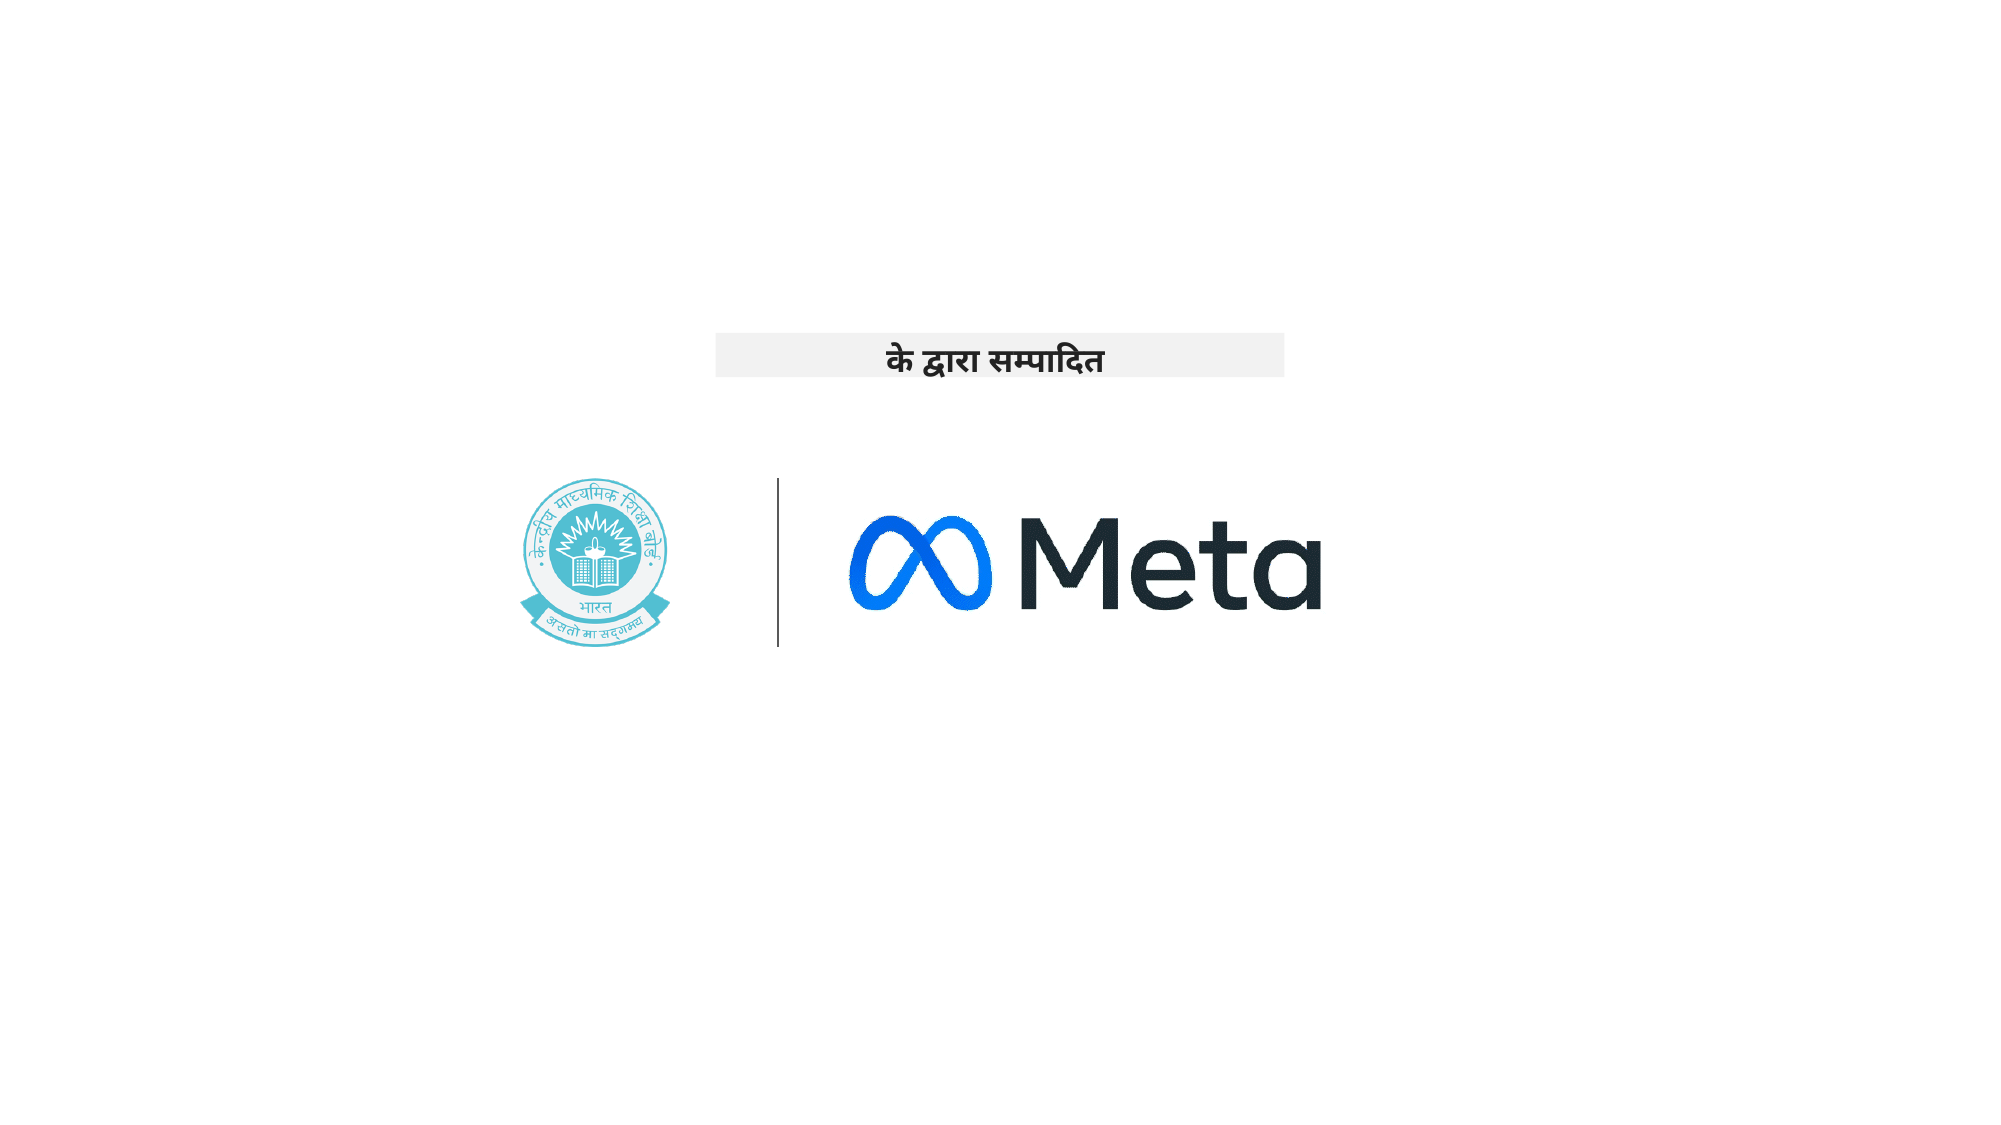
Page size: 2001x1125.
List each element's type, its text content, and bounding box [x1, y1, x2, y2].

text_box के द्वारा सम्पादित [715, 332, 1285, 378]
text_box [519, 400, 1481, 724]
